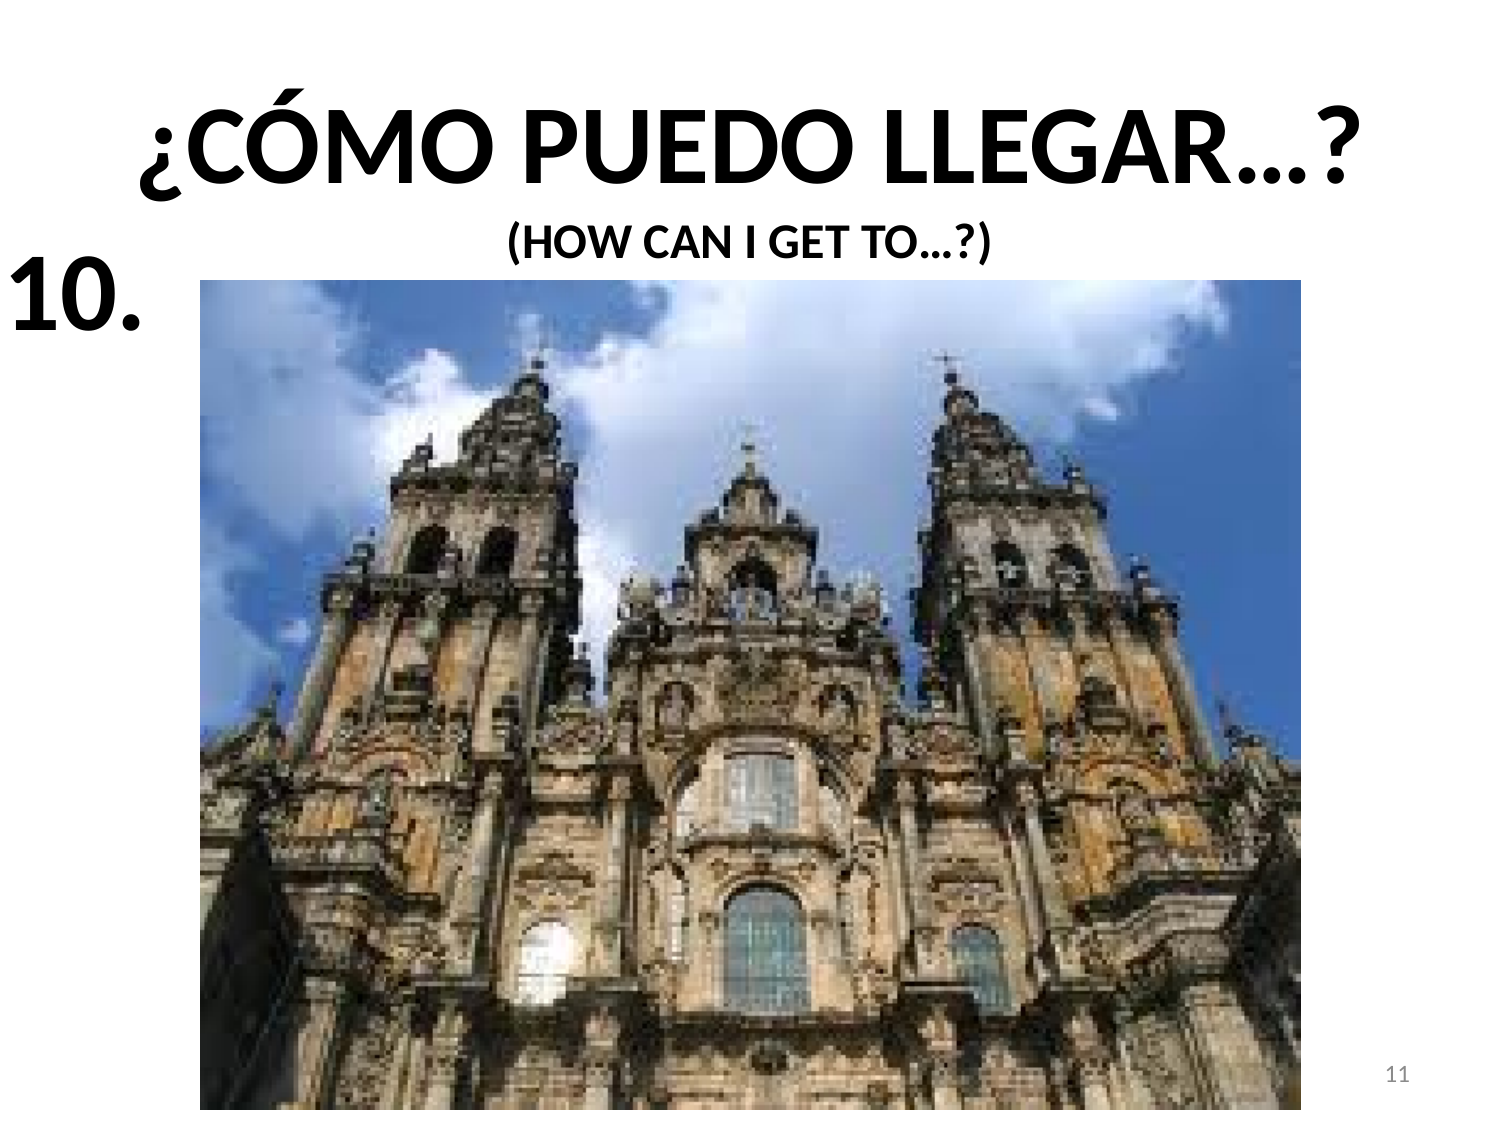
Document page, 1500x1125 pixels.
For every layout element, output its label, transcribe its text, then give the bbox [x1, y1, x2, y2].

text_box 10. [0, 211, 163, 361]
picture [200, 279, 1301, 1111]
text_box (HOW CAN I GET TO…?) [492, 201, 1008, 276]
title ¿CÓMO PUEDO LLEGAR…? [75, 45, 1425, 233]
slide_number 11 [1307, 1042, 1425, 1103]
